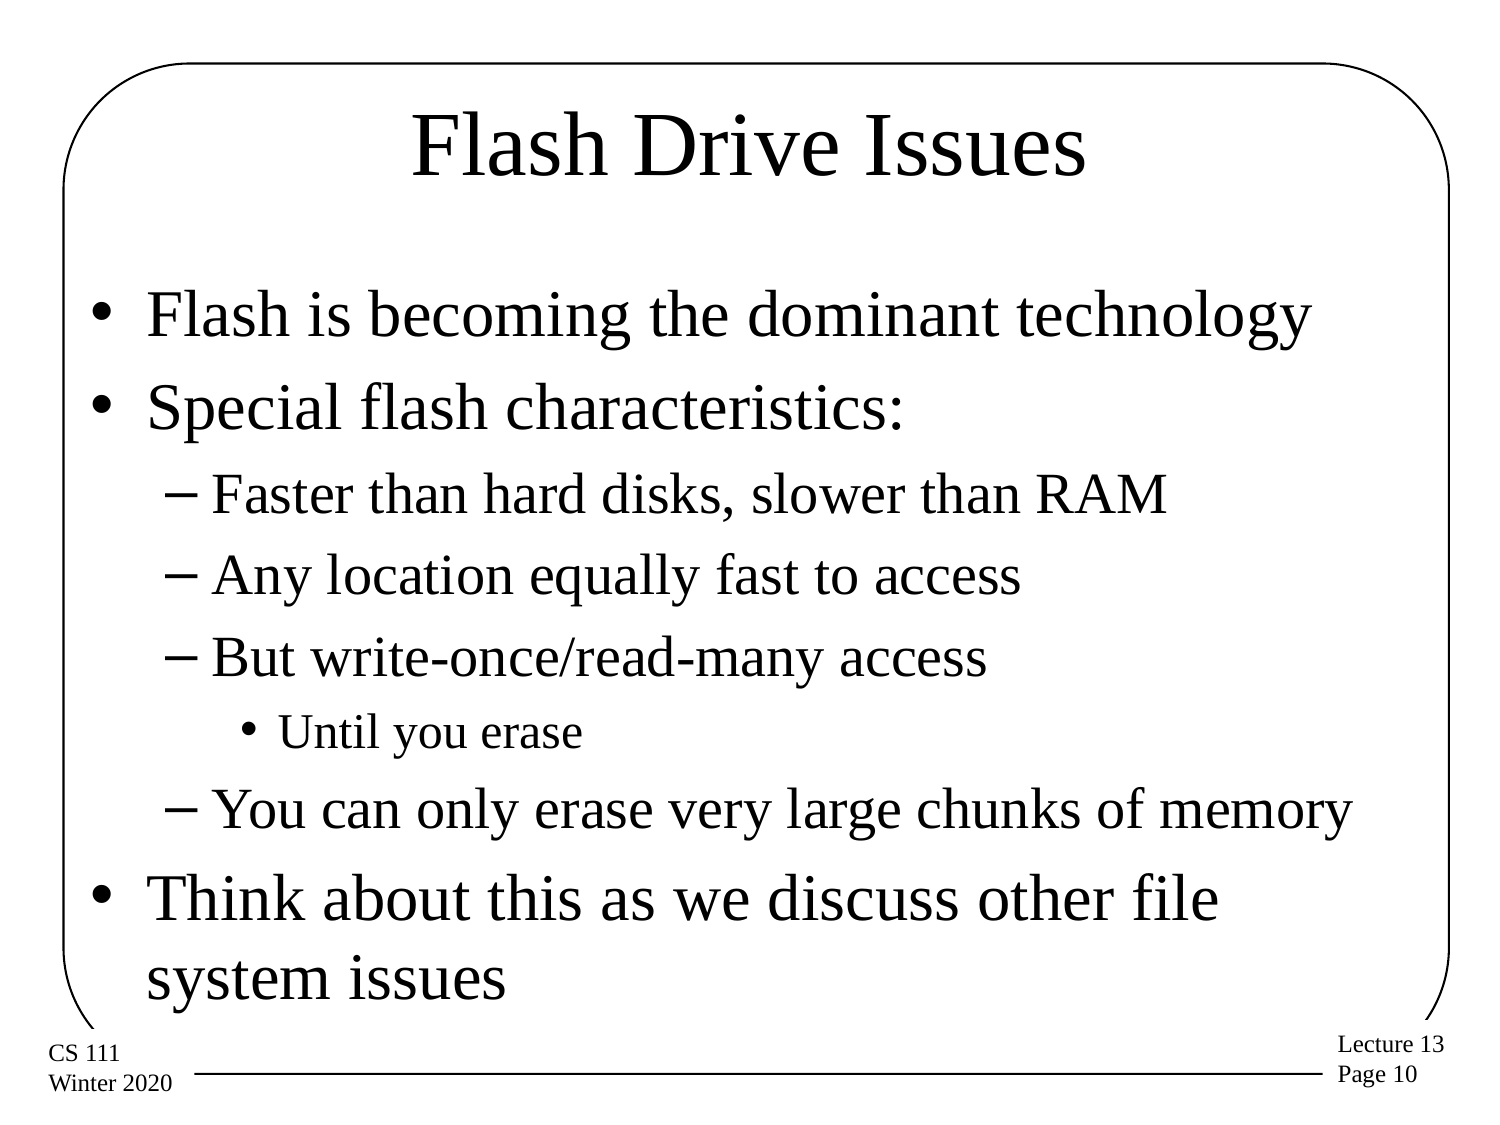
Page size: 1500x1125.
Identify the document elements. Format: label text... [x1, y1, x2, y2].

title Flash Drive Issues [74, 44, 1426, 233]
list Flash is becoming the dominant technology Special flash characteristics: Faster than hard disks, slower than RAM Any location equally fast to access But write-once/read-many access Until you erase You can only erase very large chunks of memory Think about this as we discuss other file system issues [74, 262, 1426, 1006]
